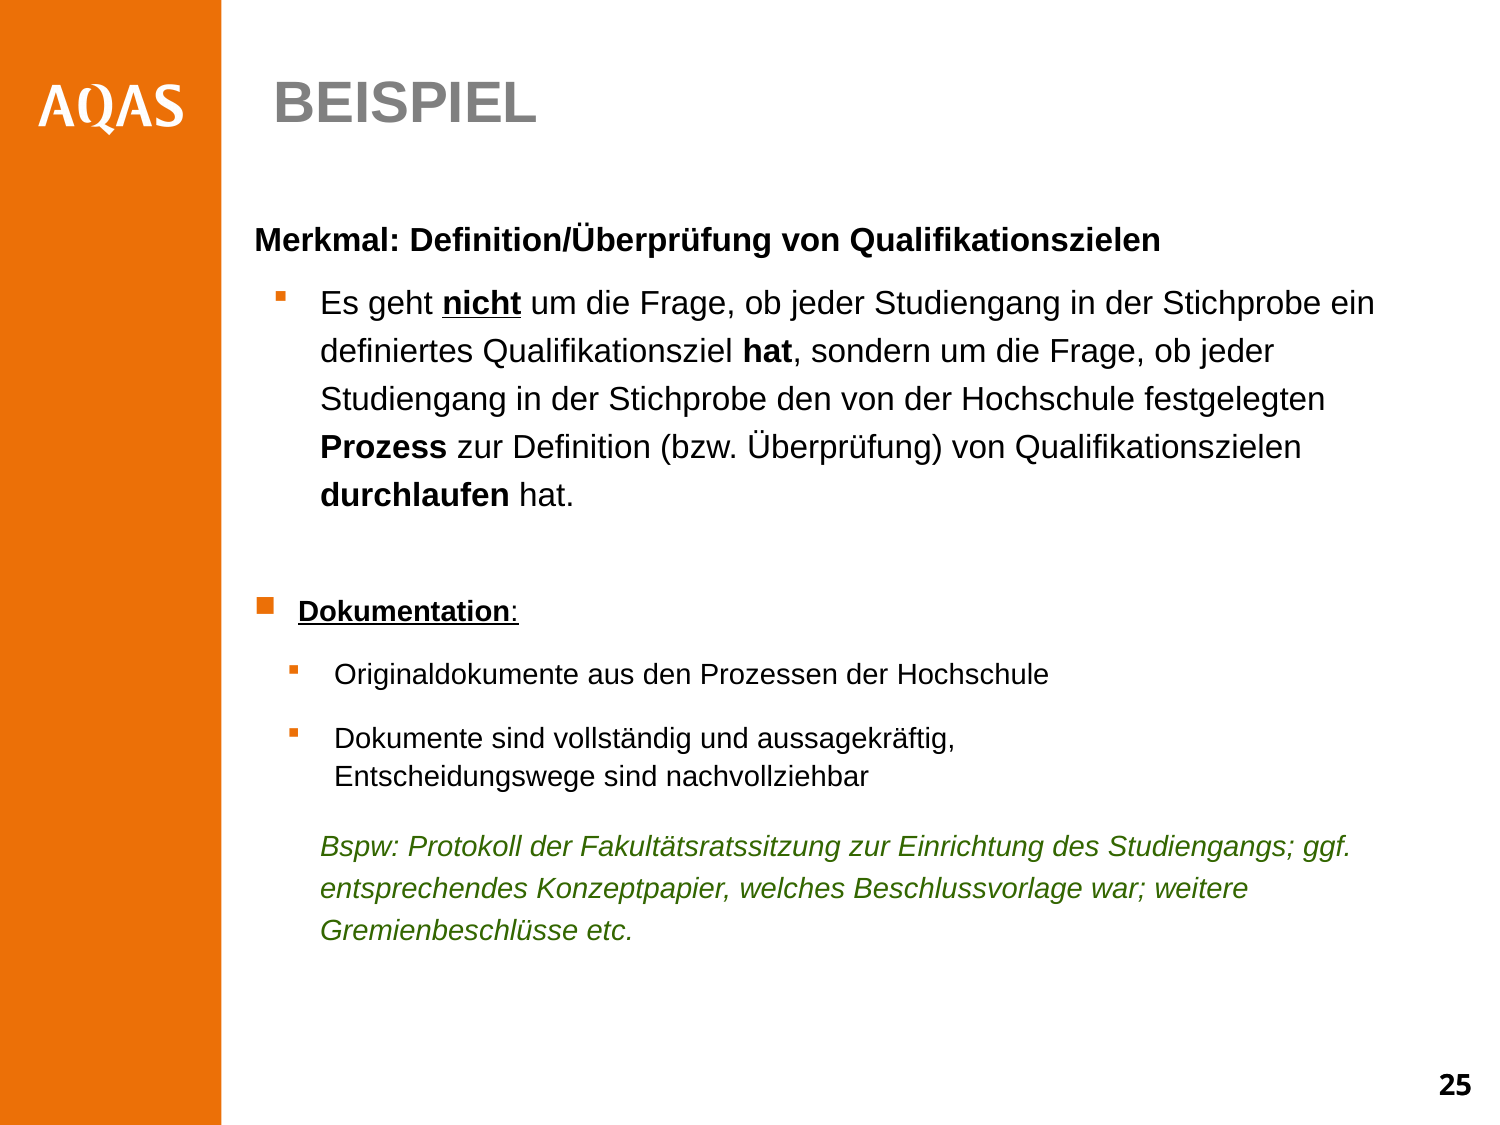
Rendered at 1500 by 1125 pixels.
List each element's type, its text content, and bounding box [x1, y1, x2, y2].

list Merkmal: Definition/Überprüfung von Qualifikationszielen Es geht nicht um die Frage, ob jeder Studiengang in der Stichprobe ein definiertes Qualifikationsziel hat, sondern um die Frage, ob jeder Studiengang in der Stichprobe den von der Hochschule festgelegten Prozess zur Definition (bzw. Überprüfung) von Qualifikationszielen durchlaufen hat. Dokumentation: Originaldokumente aus den Prozessen der Hochschule Dokumente sind vollständig und aussagekräftig, Entscheidungswege sind nachvollziehbar Bspw: Protokoll der Fakultätsratssitzung zur Einrichtung des Studiengangs; ggf. entsprechendes Konzeptpapier, welches Beschlussvorlage war; weitere Gremienbeschlüsse etc. [239, 202, 1424, 1058]
slide_number 25 [1423, 1058, 1488, 1118]
picture [13, 44, 208, 167]
title Beispiel [258, 64, 1411, 158]
